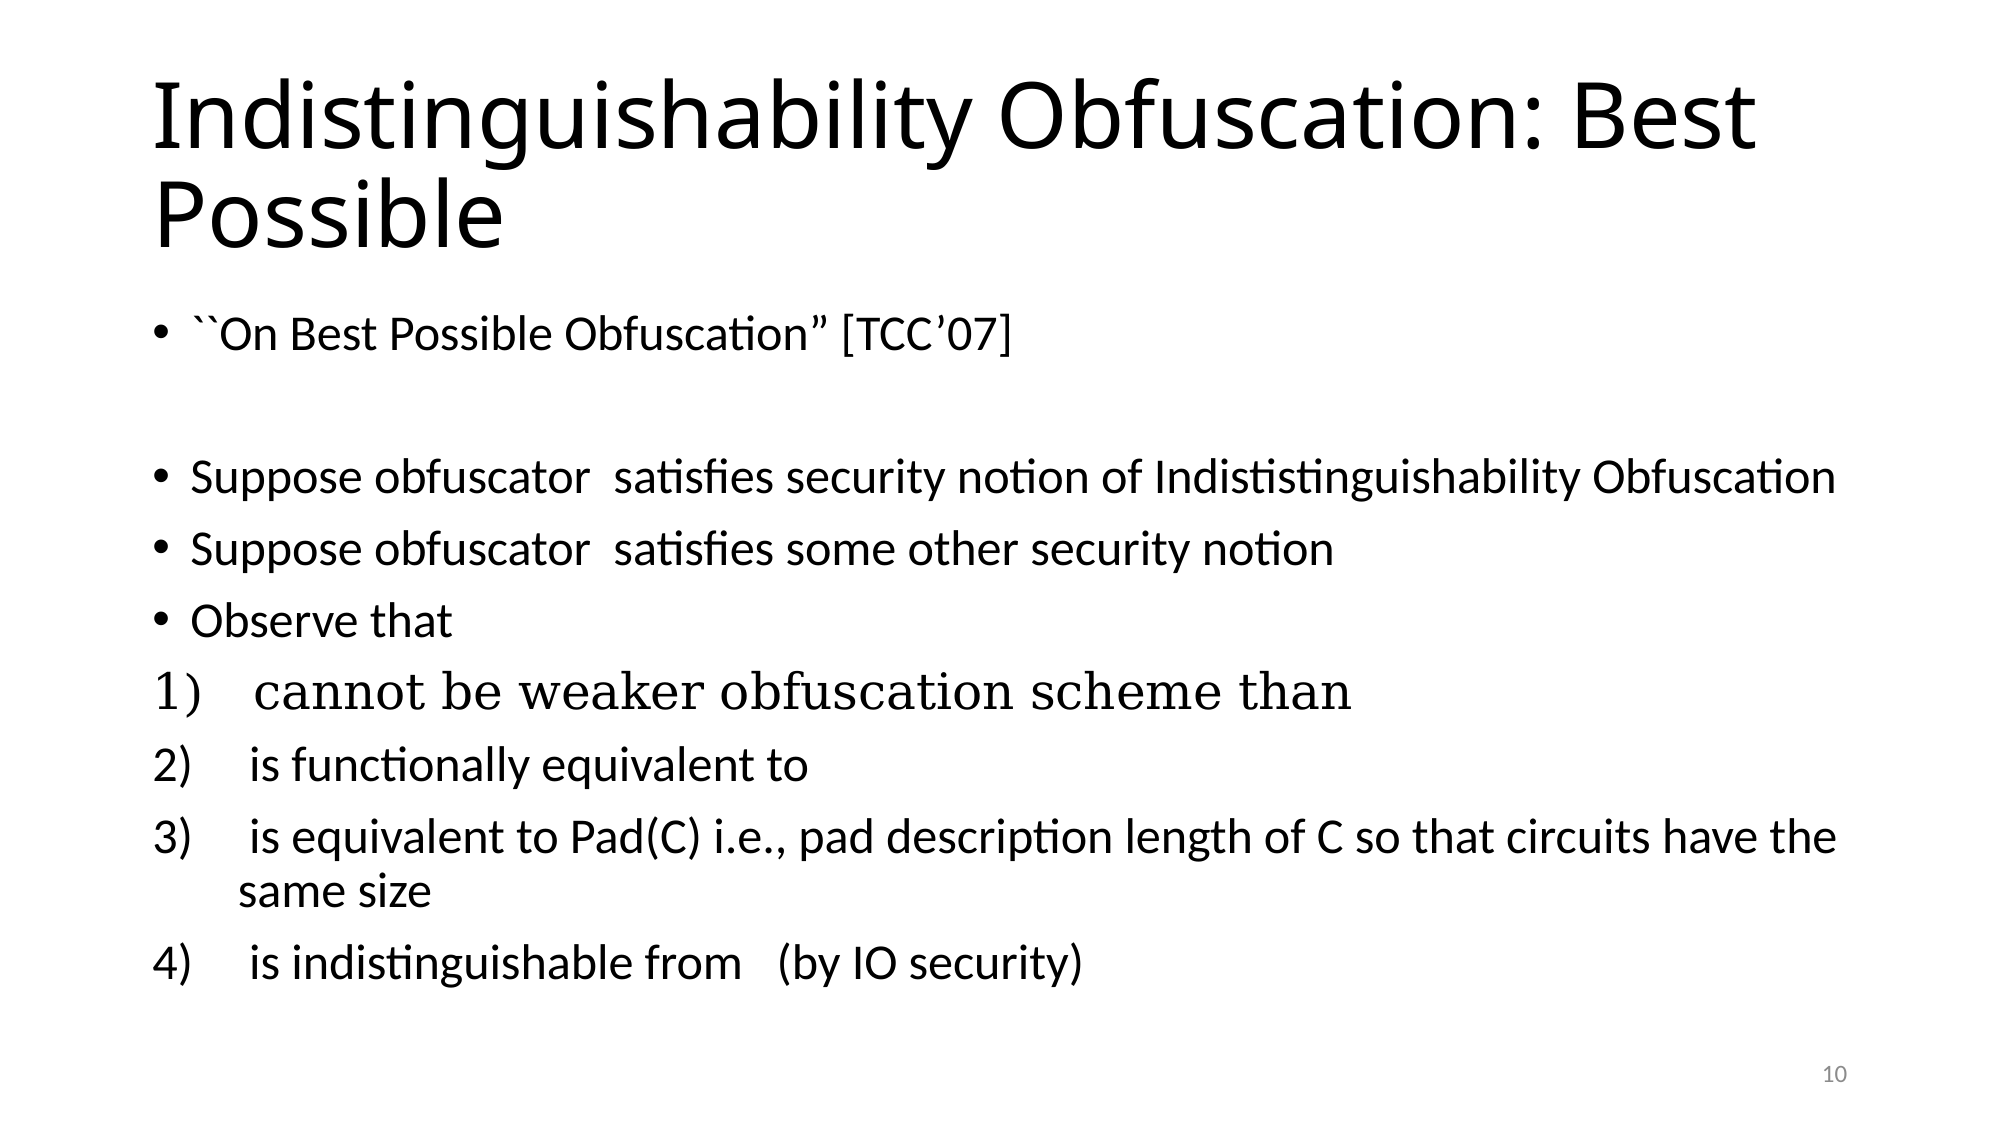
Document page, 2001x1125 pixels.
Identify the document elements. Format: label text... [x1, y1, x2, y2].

slide_number 10 [1412, 1042, 1863, 1103]
title Indistinguishability Obfuscation: Best Possible [137, 59, 1863, 278]
